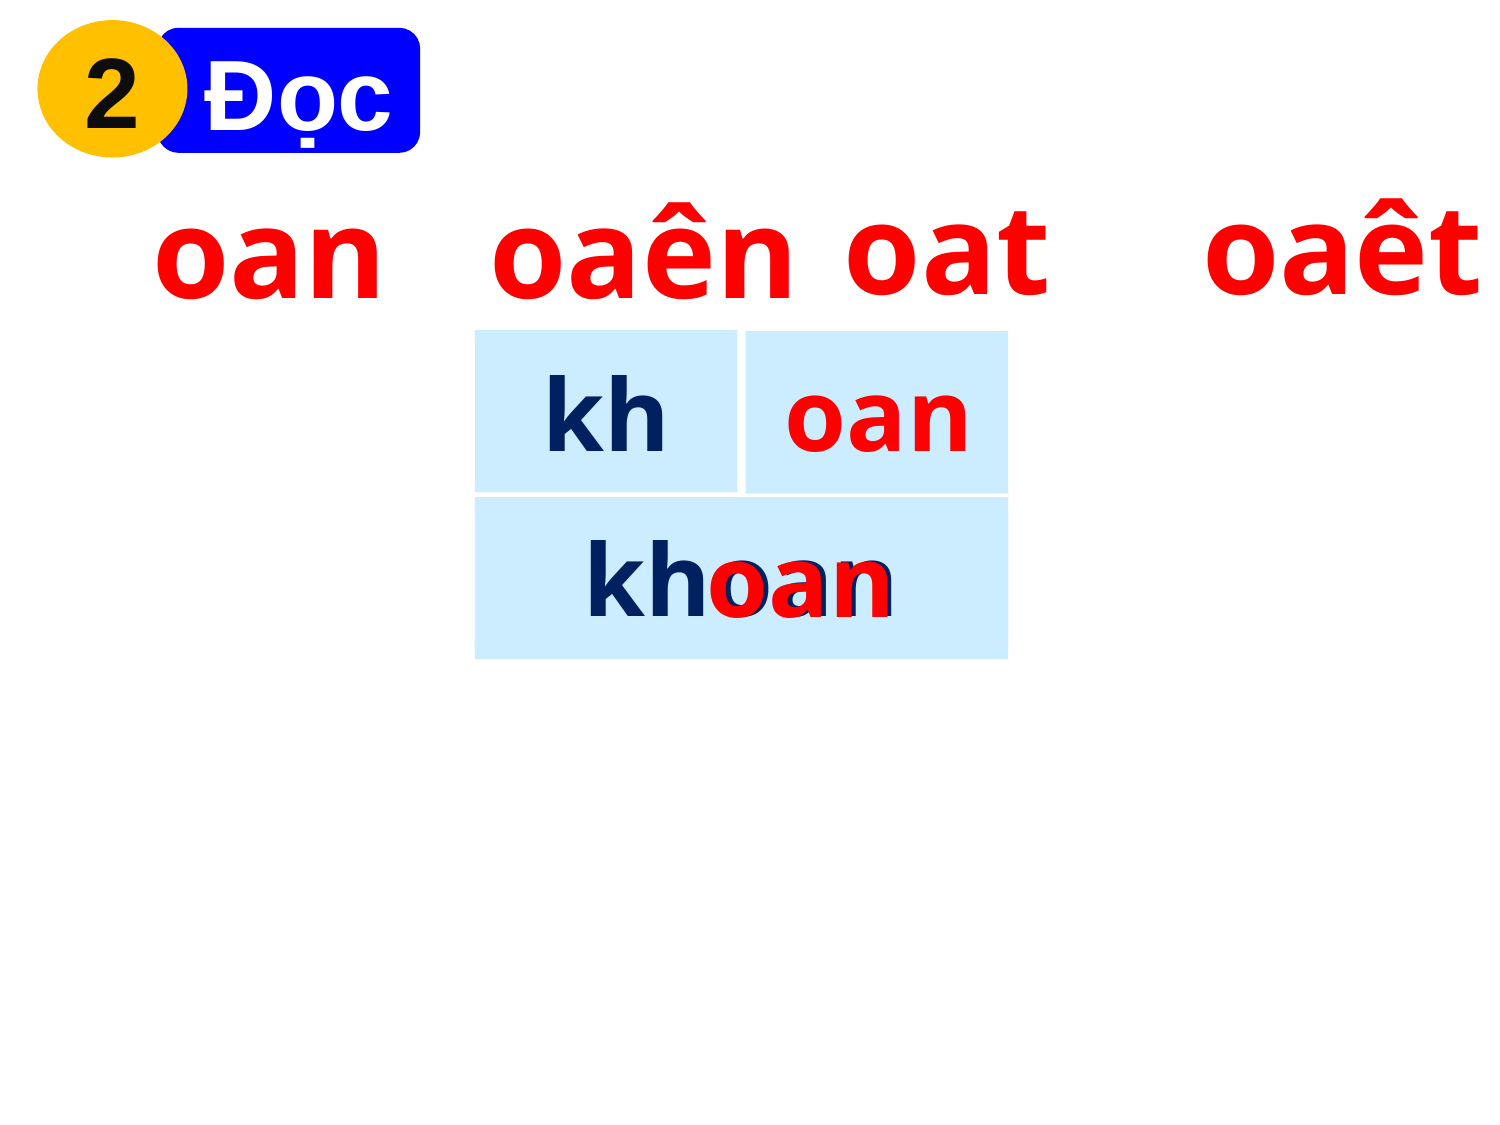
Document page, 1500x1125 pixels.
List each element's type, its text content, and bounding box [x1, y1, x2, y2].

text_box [474, 509, 1009, 647]
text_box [37, 19, 421, 158]
text_box oaêt [1187, 162, 1500, 328]
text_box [474, 653, 1009, 660]
text_box oaên [474, 165, 829, 329]
text_box oat [829, 162, 1125, 328]
text_box oan [137, 165, 434, 331]
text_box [474, 329, 1009, 509]
